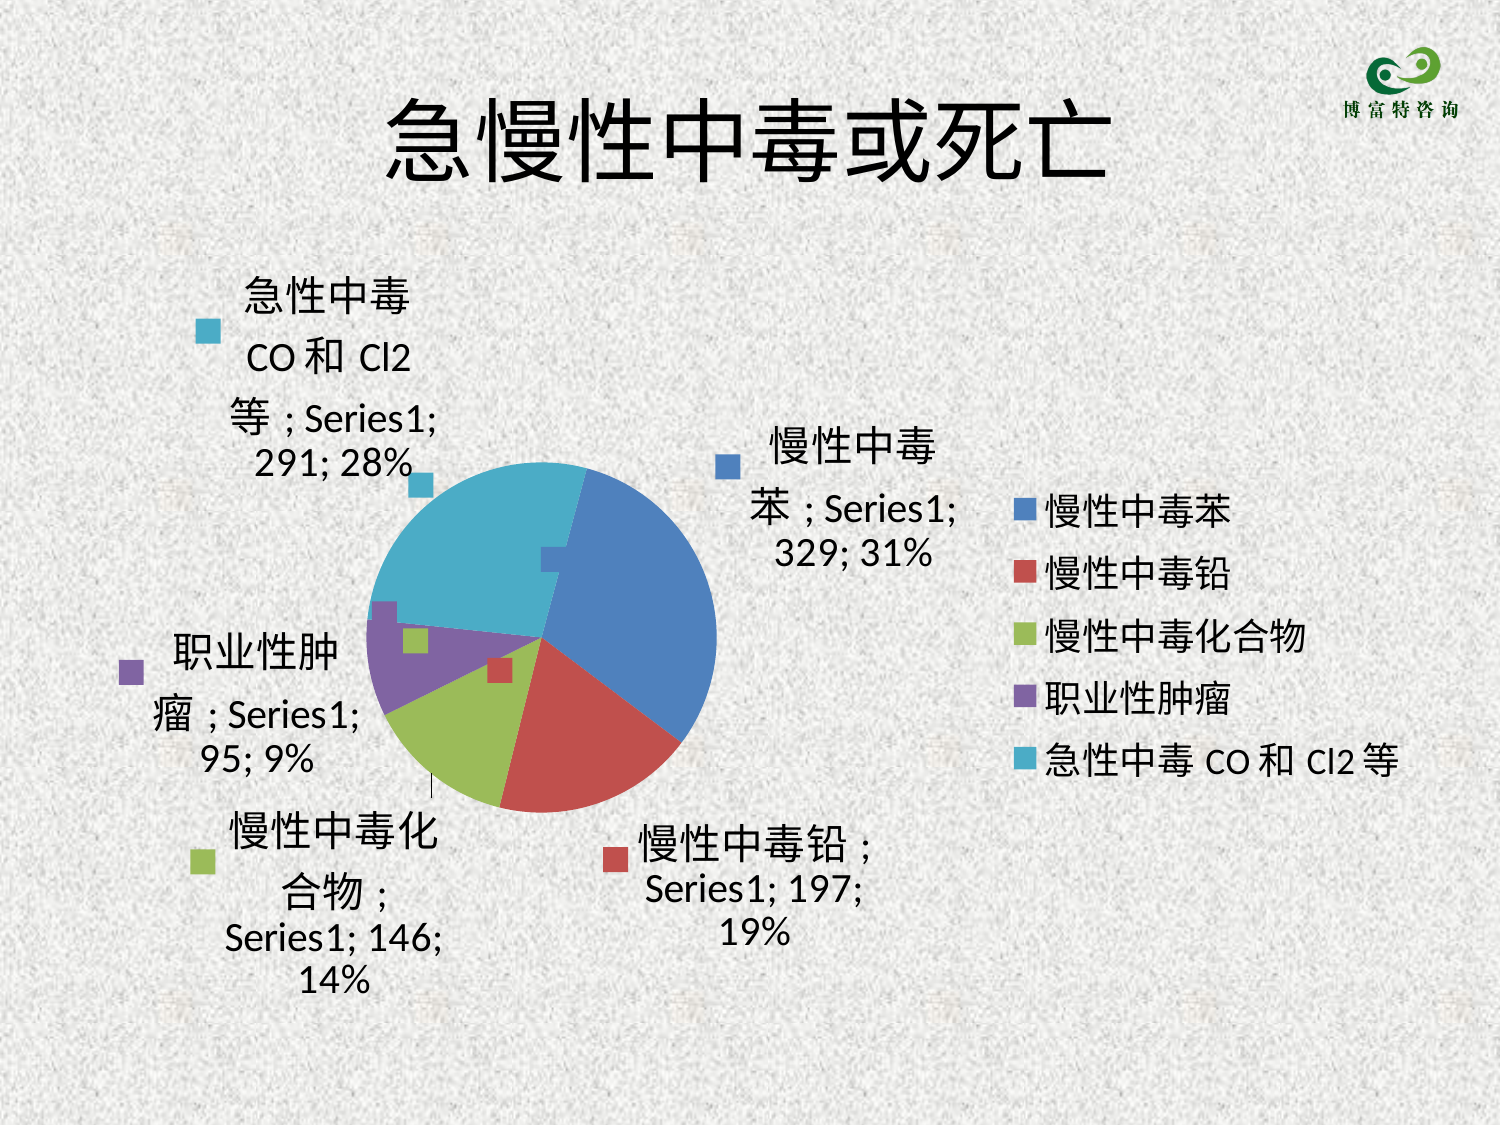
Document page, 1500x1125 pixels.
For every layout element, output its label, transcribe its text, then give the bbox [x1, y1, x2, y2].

chart [74, 262, 1426, 1006]
title 急慢性中毒或死亡 [75, 45, 1425, 233]
picture [0, 0, 1500, 1125]
